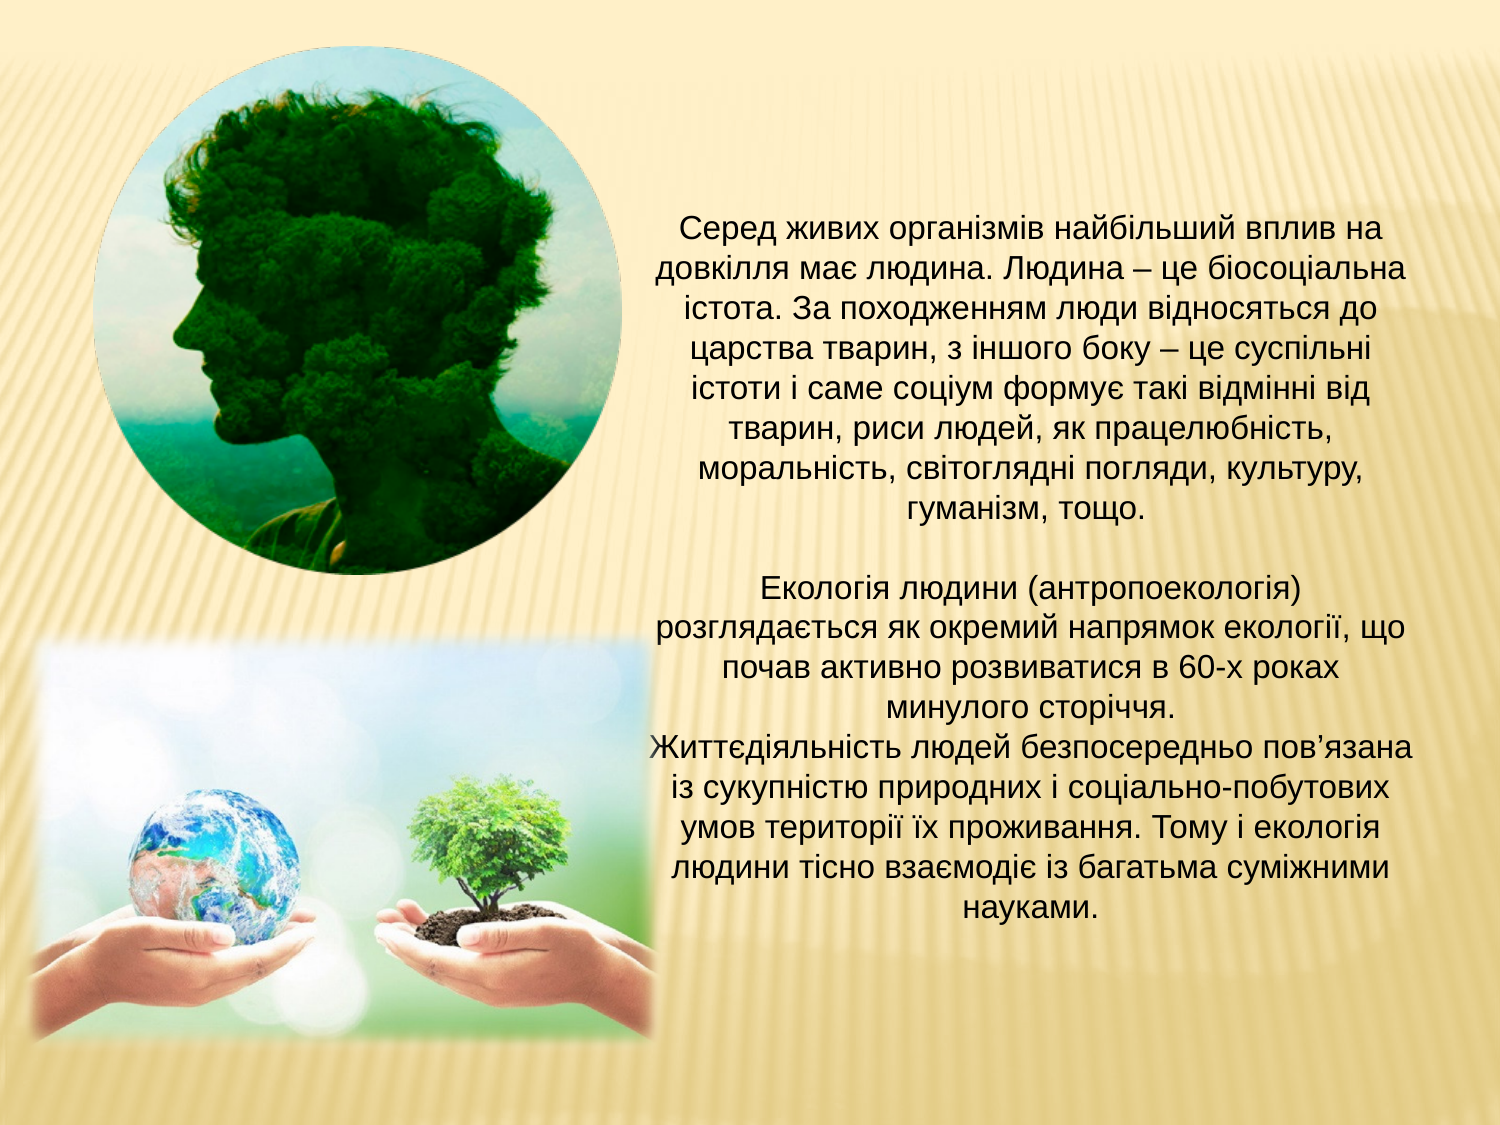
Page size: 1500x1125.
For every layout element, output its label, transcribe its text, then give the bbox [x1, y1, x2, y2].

picture [93, 46, 622, 575]
picture [17, 620, 667, 1055]
text_box Серед живих організмів найбільший вплив на довкілля має людина. Людина – це біосоціальна істота. За походженням люди відносяться до царства тварин, з іншого боку – це суспільні істоти і саме соціум формує такі відмінні від тварин, риси людей, як працелюбність, моральність, світоглядні погляди, культуру, гуманізм, тощо. Екологія людини (антропоекологія) розглядається як окремий напрямок екології, що почав активно розвиватися в 60-х роках минулого сторіччя. Життєдіяльність людей безпосередньо пов’язана із сукупністю природних і соціально-побутових умов території їх проживання. Тому і екологія людини тісно взаємодіє із багатьма суміжними науками. [632, 199, 1430, 933]
